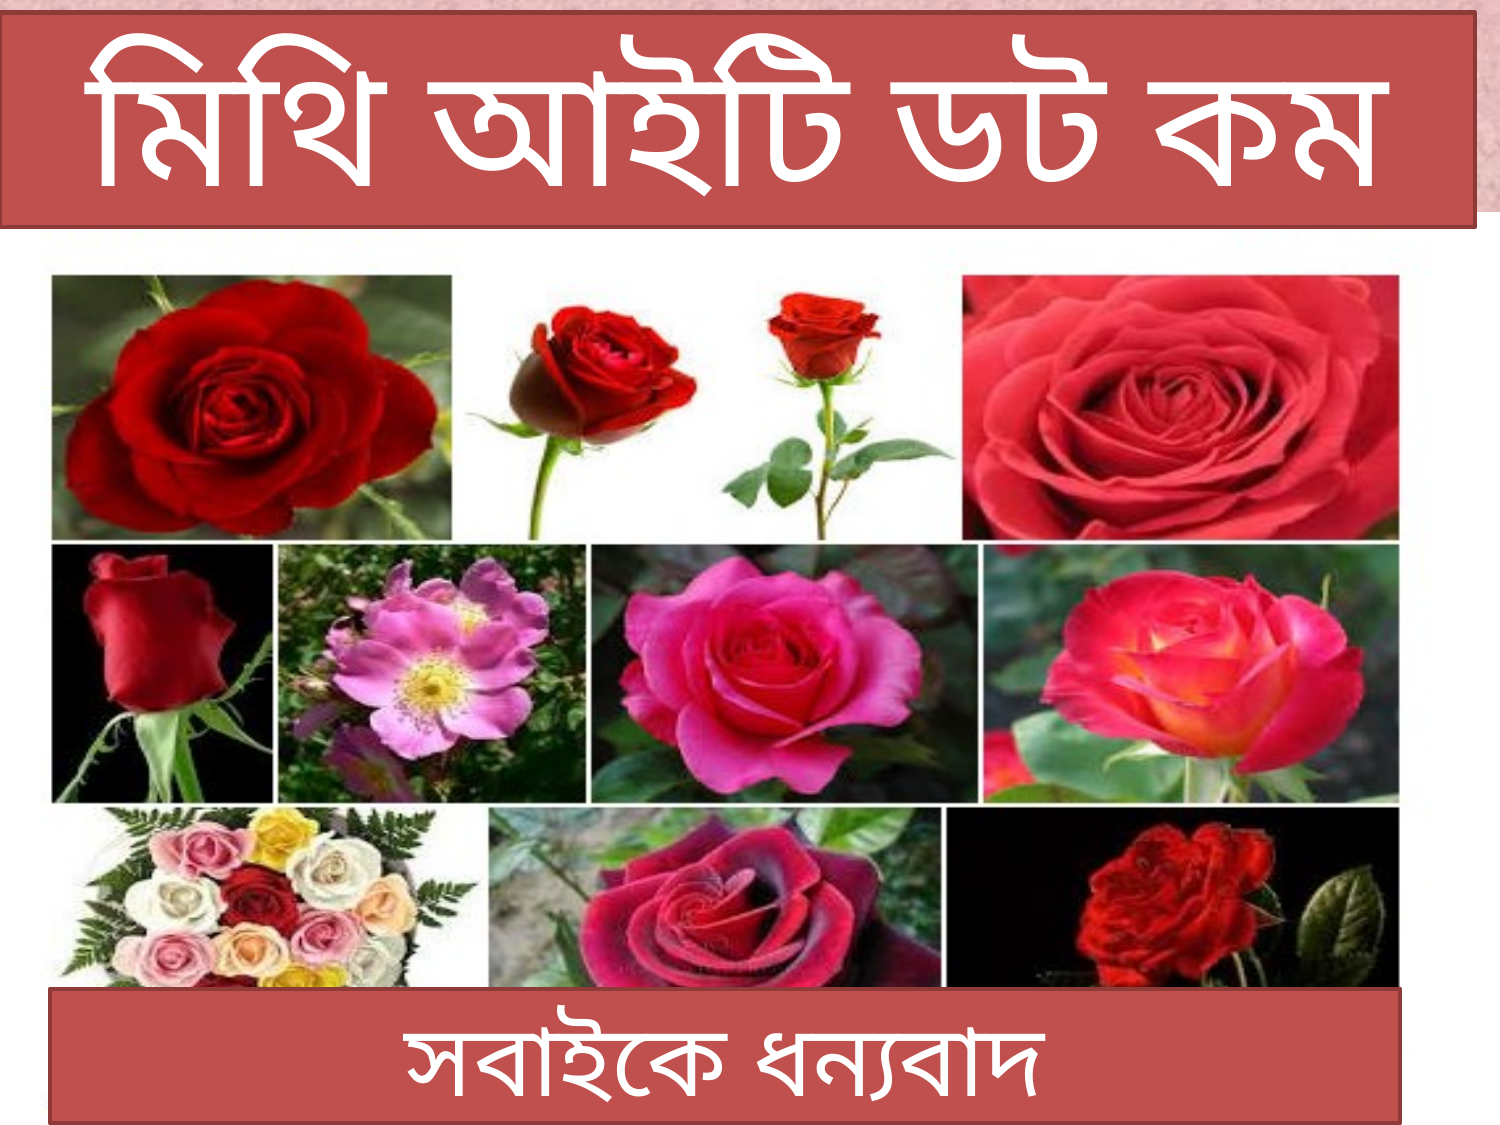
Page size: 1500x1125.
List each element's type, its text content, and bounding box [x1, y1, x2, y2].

text_box মিথি আইটি ডট কম [0, 10, 1477, 211]
picture [0, 0, 1500, 1125]
